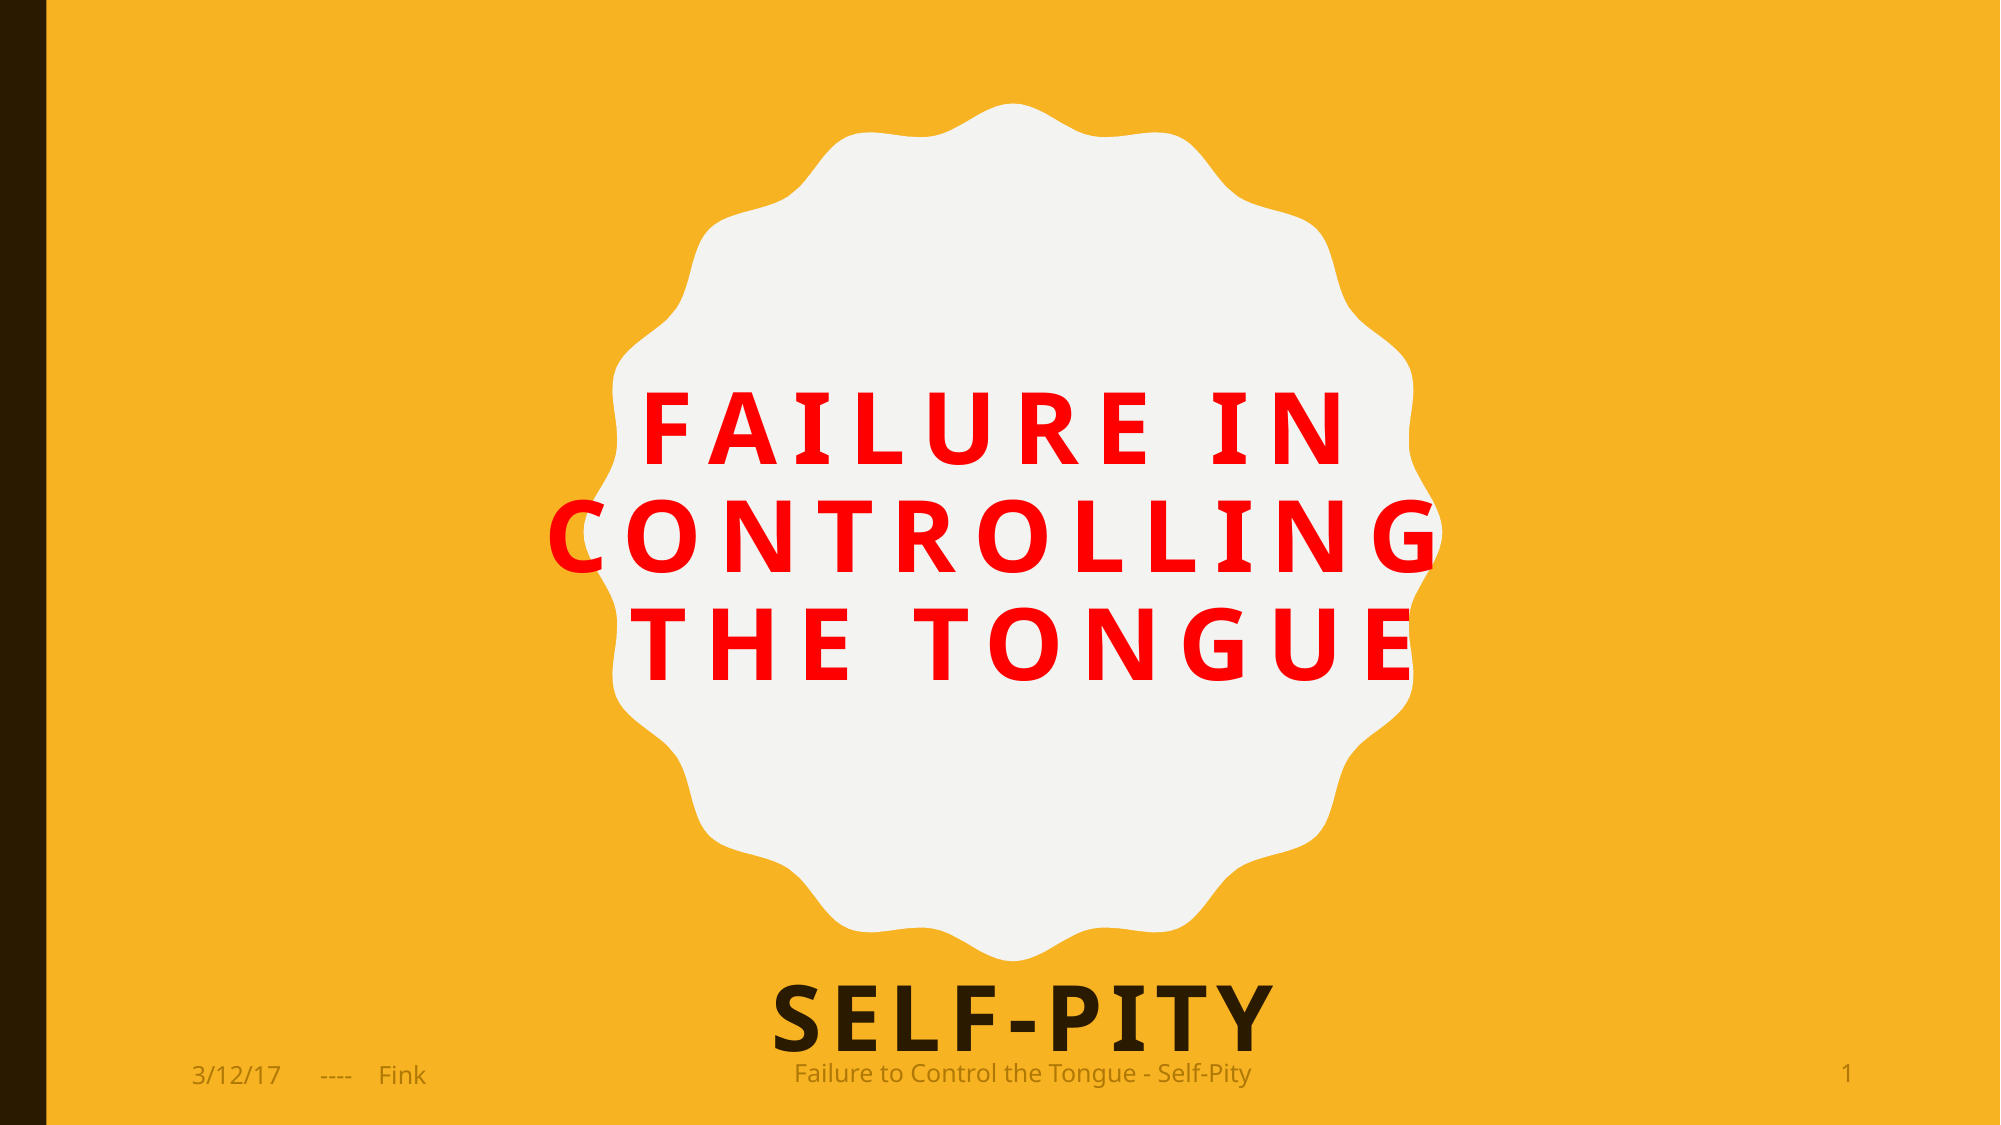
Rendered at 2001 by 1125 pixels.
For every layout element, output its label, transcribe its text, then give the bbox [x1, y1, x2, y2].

footer Failure to Control the Tongue - Self-Pity [685, 1045, 1361, 1103]
subtitle Self-Pity [363, 952, 1684, 1075]
title Failure in Controlling the Tongue [176, 180, 1870, 902]
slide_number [176, 1045, 560, 1103]
slide_number 1 [1487, 1045, 1870, 1103]
